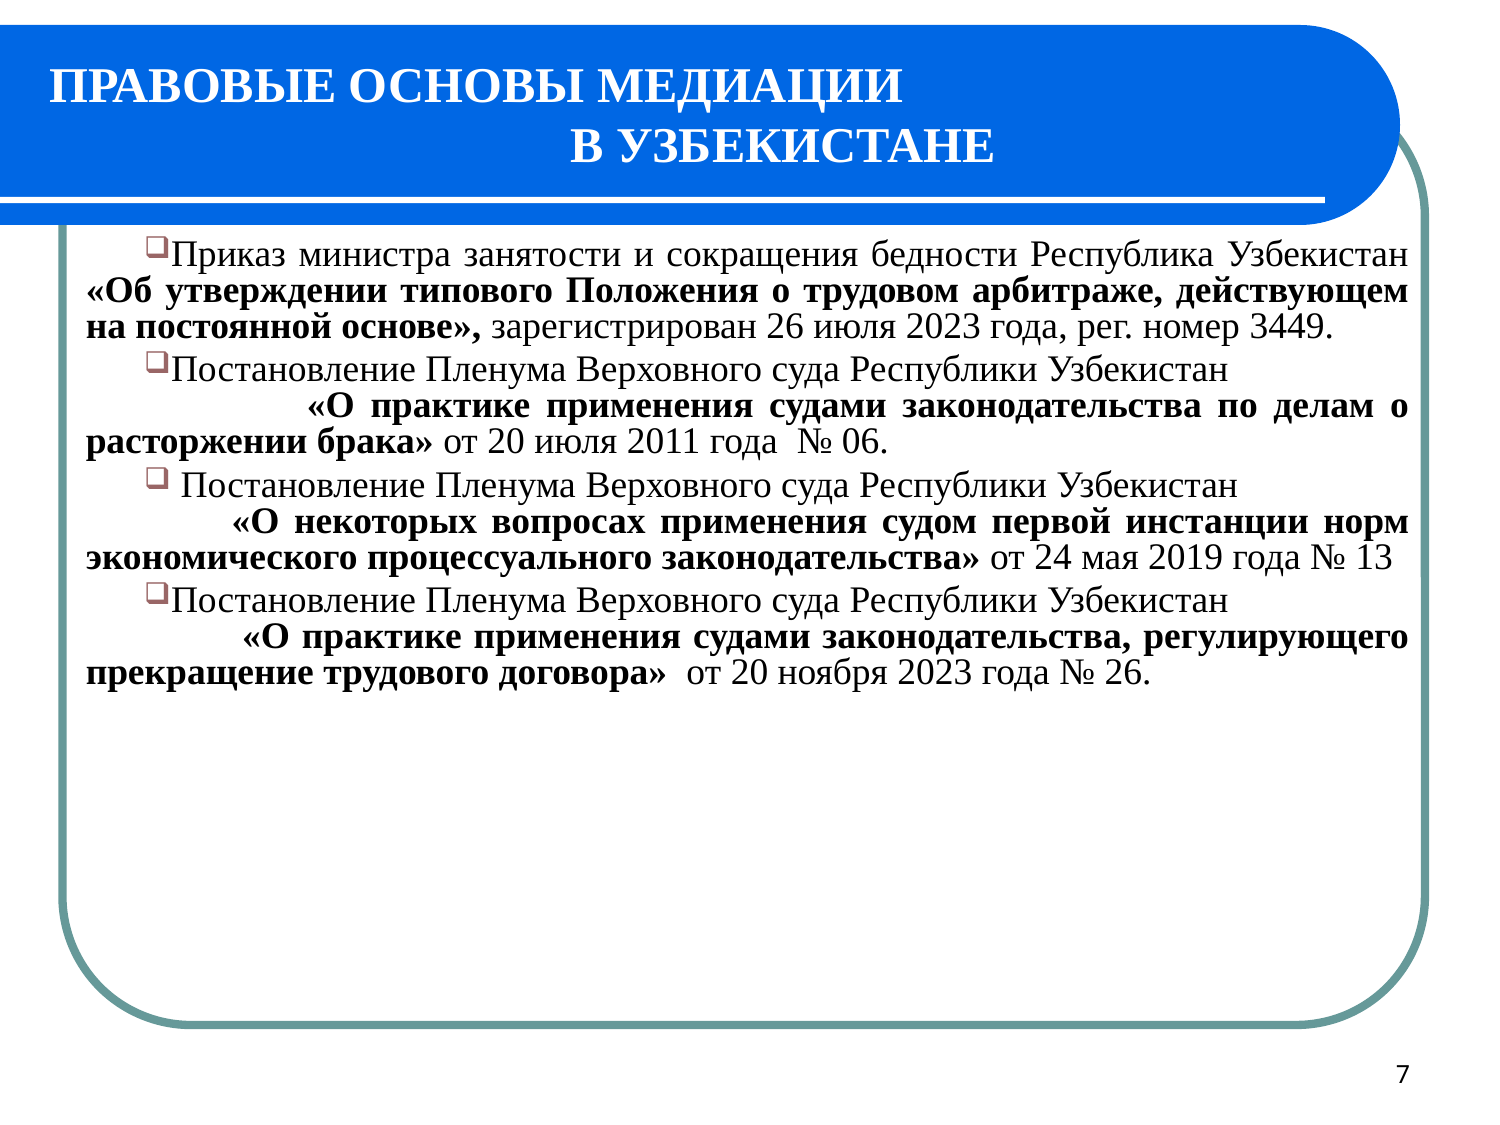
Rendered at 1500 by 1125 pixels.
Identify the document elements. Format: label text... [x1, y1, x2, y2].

title ПРАВОВЫЕ ОСНОВЫ МЕДИАЦИИ В УЗБЕКИСТАНЕ [31, 37, 1348, 188]
list Приказ министра занятости и сокращения бедности Республика Узбекистан «Об утверждении типового Положения о трудовом арбитраже, действующем на постоянной основе», зарегистрирован 26 июля 2023 года, рег. номер 3449. Постановление Пленума Верховного суда Республики Узбекистан «О практике применения судами законодательства по делам о расторжении брака» от 20 июля 2011 года № 06. Постановление Пленума Верховного суда Республики Узбекистан «О некоторых вопросах применения судом первой инстанции норм экономического процессуального законодательства» от 24 мая 2019 года № 13 Постановление Пленума Верховного суда Республики Узбекистан «О практике применения судами законодательства, регулирующего прекращение трудового договора» от 20 ноября 2023 года № 26. [70, 229, 1426, 1026]
slide_number 7 [1074, 1026, 1426, 1101]
